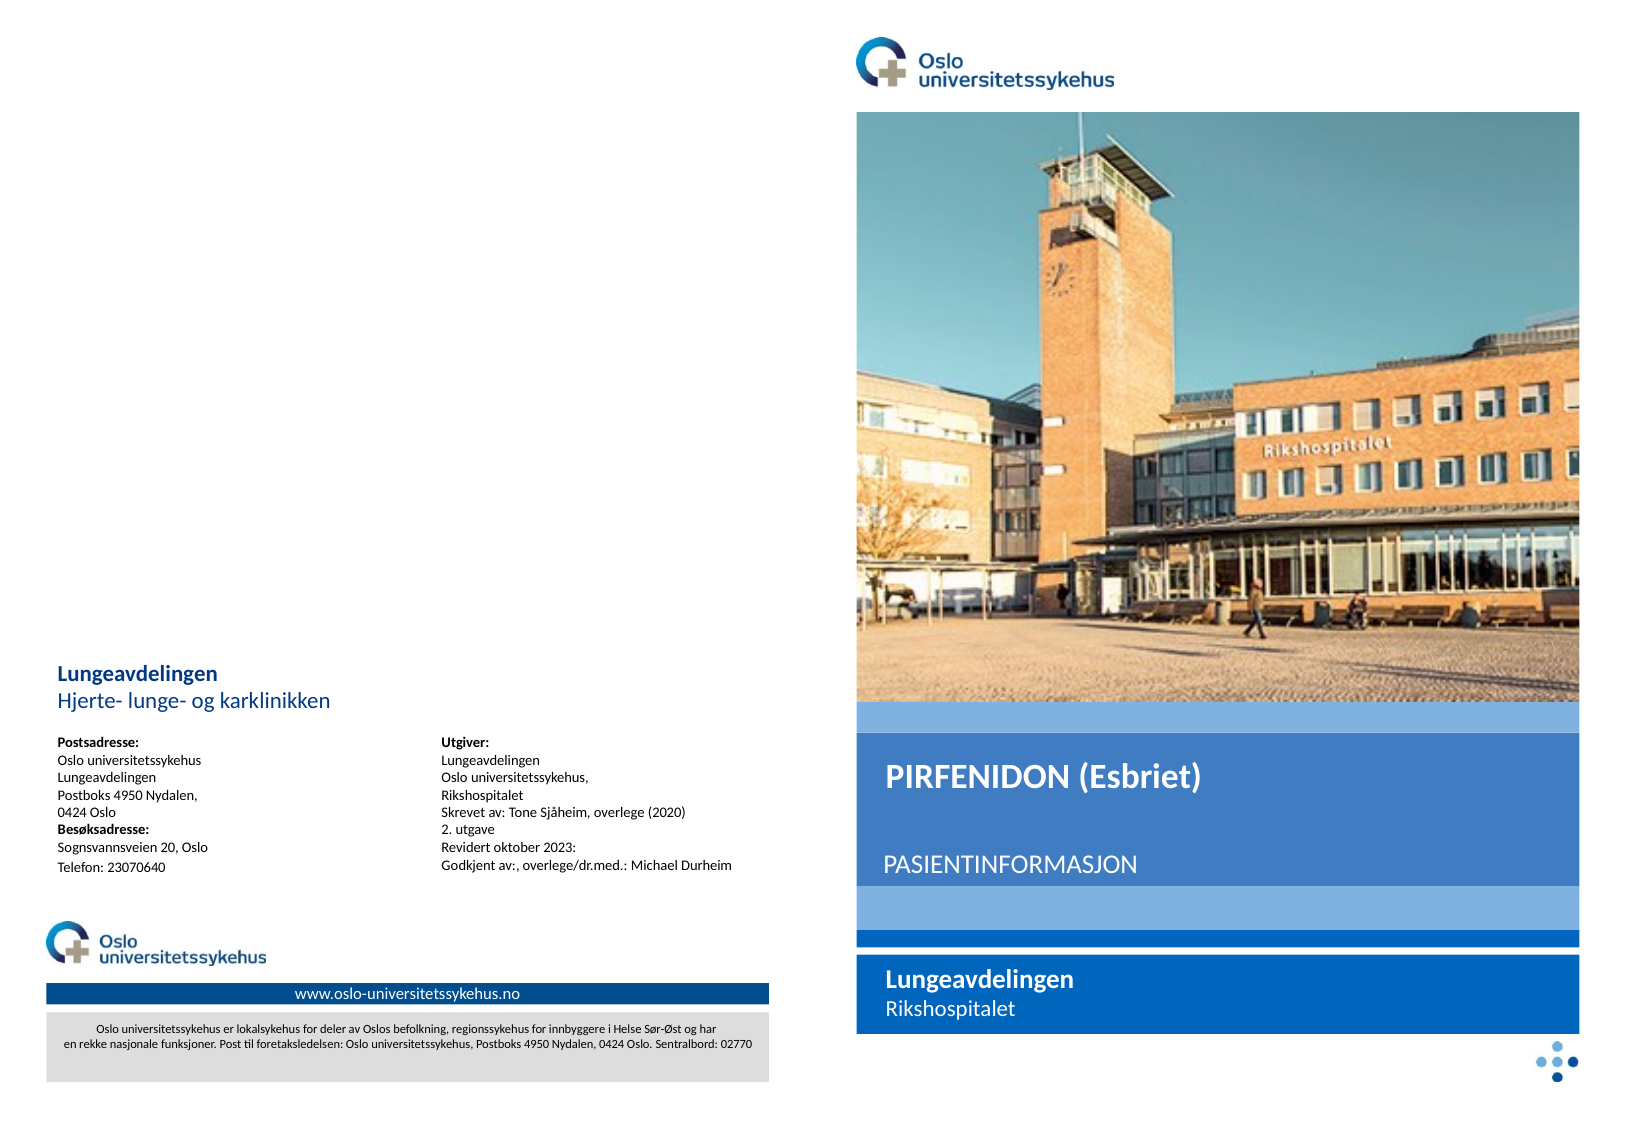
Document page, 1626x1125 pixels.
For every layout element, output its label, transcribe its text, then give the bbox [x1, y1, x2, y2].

list PASIENTINFORMASJON [883, 846, 1551, 883]
picture [856, 112, 1580, 702]
list Lungeavdelingen Rikshospitalet [885, 961, 1554, 1050]
picture [46, 921, 64, 938]
picture [1533, 1041, 1580, 1082]
text_box Utgiver: Lungeavdelingen Oslo universitetssykehus, Rikshospitalet Skrevet av: Tone Sjåheim, overlege (2020) 2. utgave Revidert oktober 2023: Godkjent av:, overlege/dr.med.: Michael Durheim [441, 733, 766, 906]
picture [856, 37, 877, 58]
list PIRFENIDON (Esbriet) [885, 753, 1554, 858]
picture [46, 921, 266, 966]
picture [856, 37, 1114, 90]
text_box Postsadresse: Oslo universitetssykehus Lungeavdelingen Postboks 4950 Nydalen, 0424 Oslo Besøksadresse: Sognsvannsveien 20, Oslo Telefon: 23070640 [57, 732, 395, 820]
text_box Lungeavdelingen Hjerte- lunge- og karklinikken [57, 658, 452, 713]
